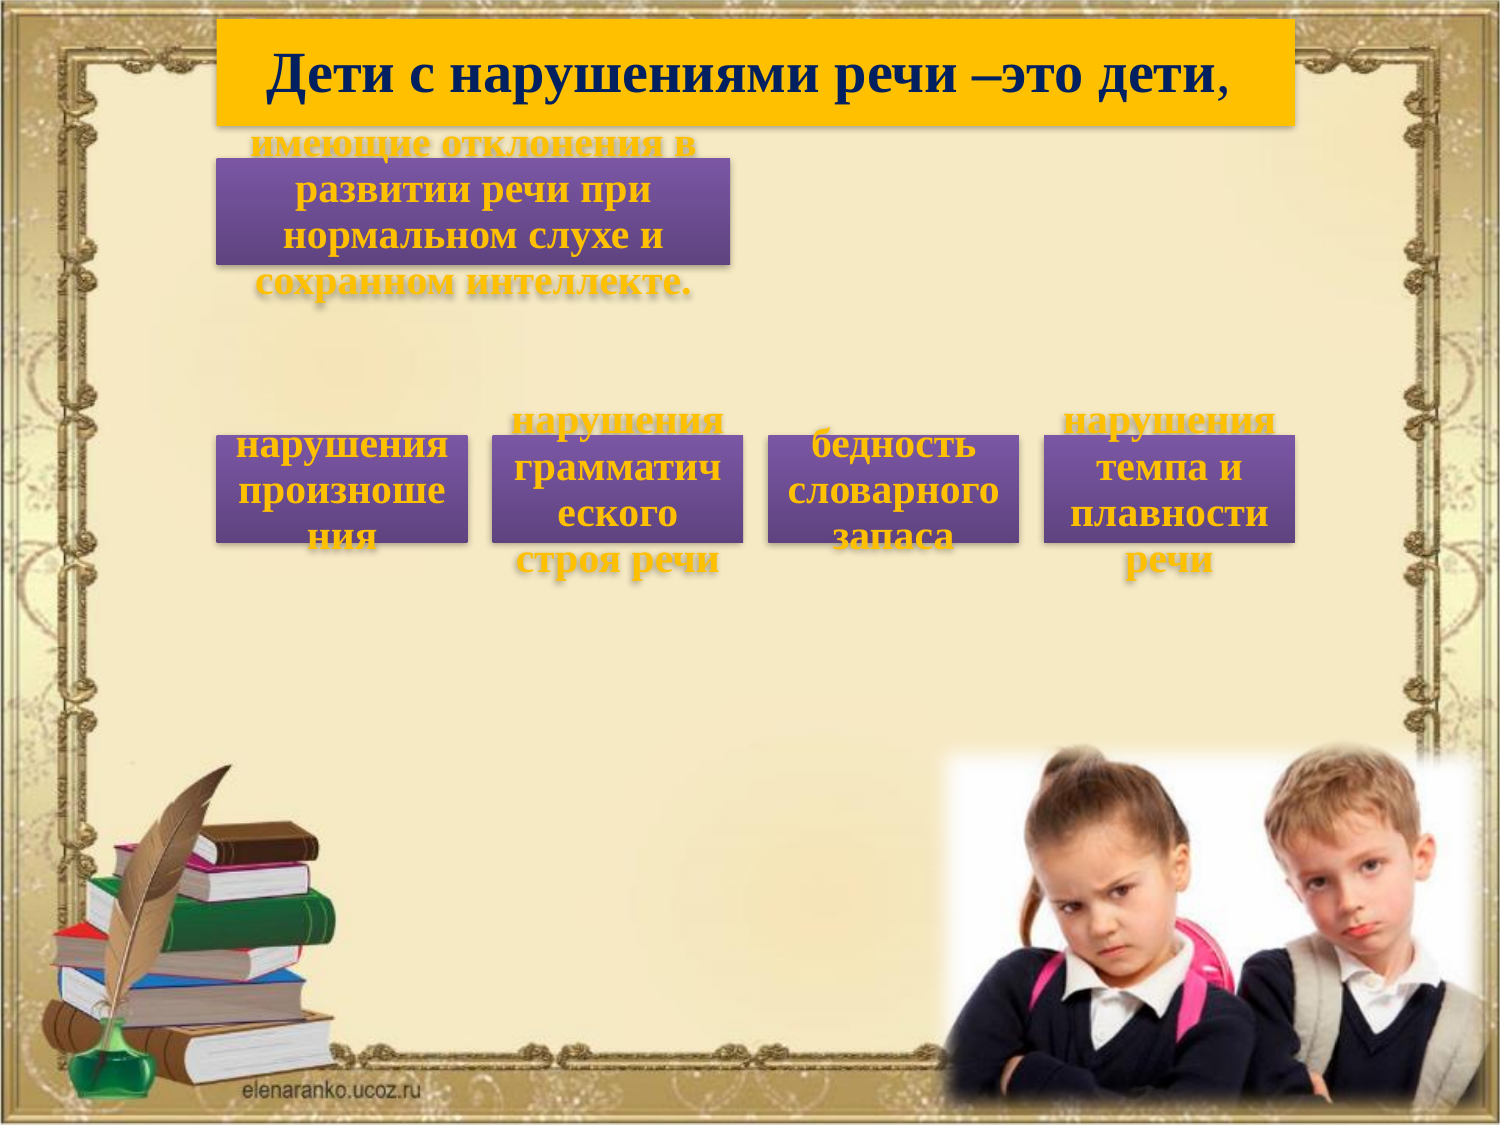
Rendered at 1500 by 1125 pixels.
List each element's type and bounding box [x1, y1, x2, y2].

text_box [81, 18, 1430, 821]
picture [0, 0, 1500, 1125]
